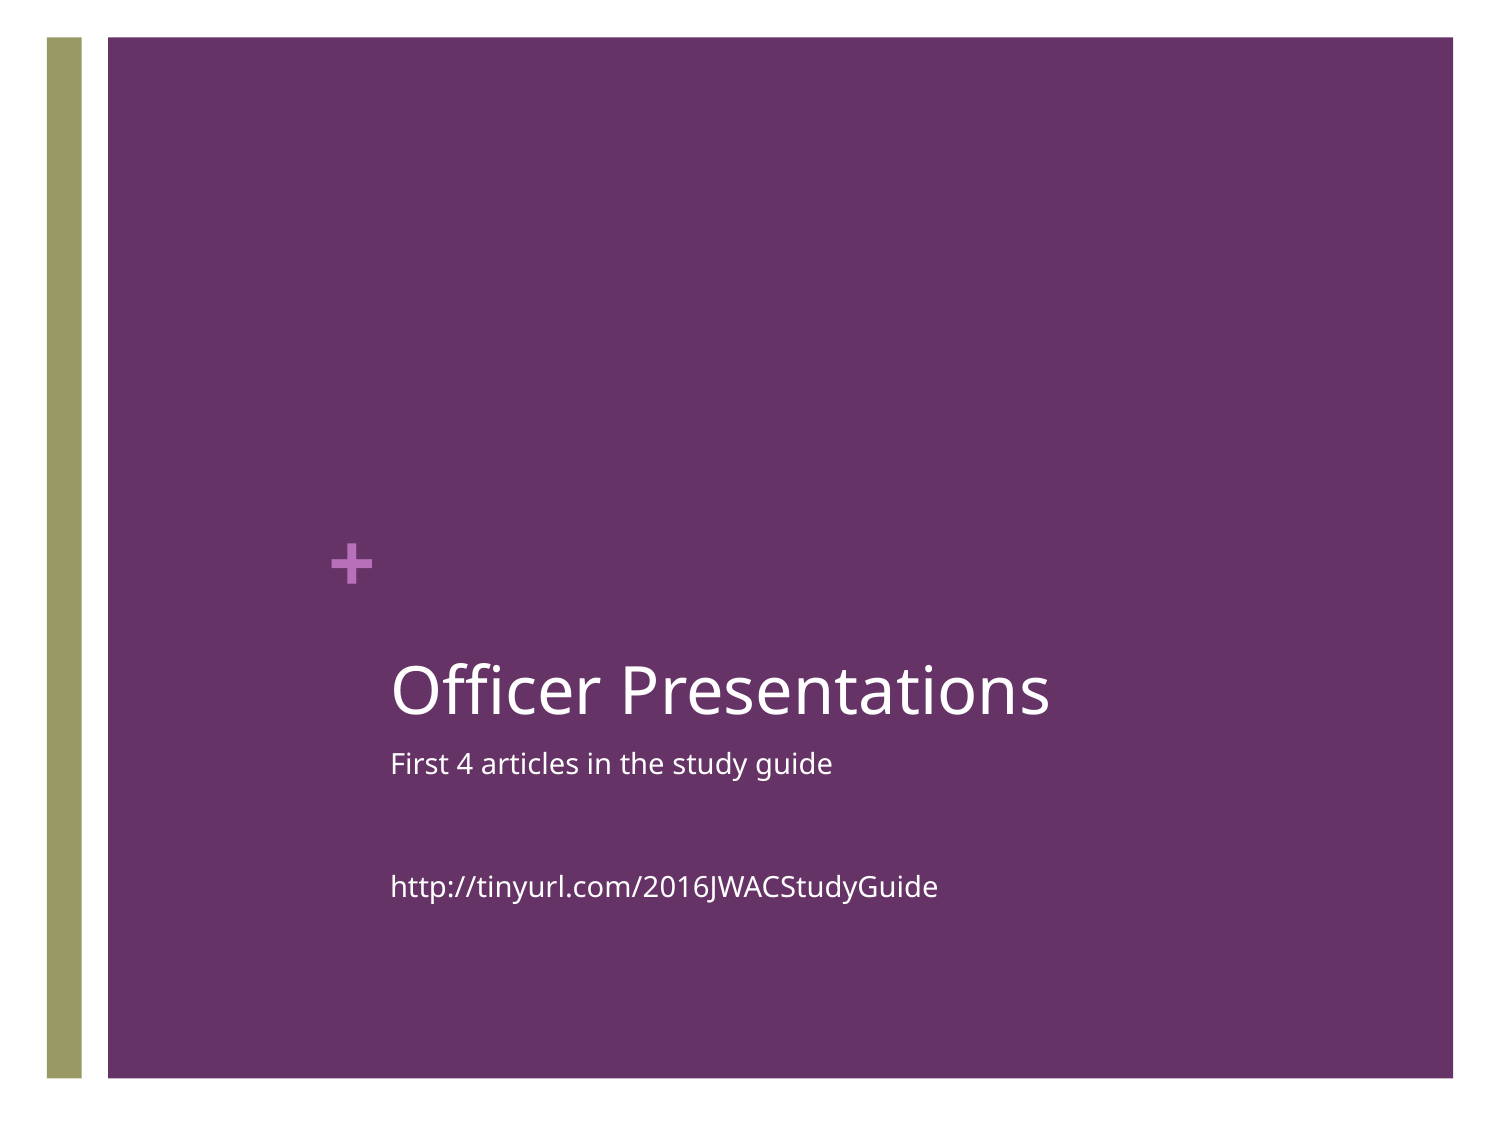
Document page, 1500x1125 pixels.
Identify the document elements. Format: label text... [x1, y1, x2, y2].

title Officer Presentations [375, 512, 1300, 736]
list First 4 articles in the study guide http://tinyurl.com/2016JWACStudyGuide [375, 737, 1300, 984]
